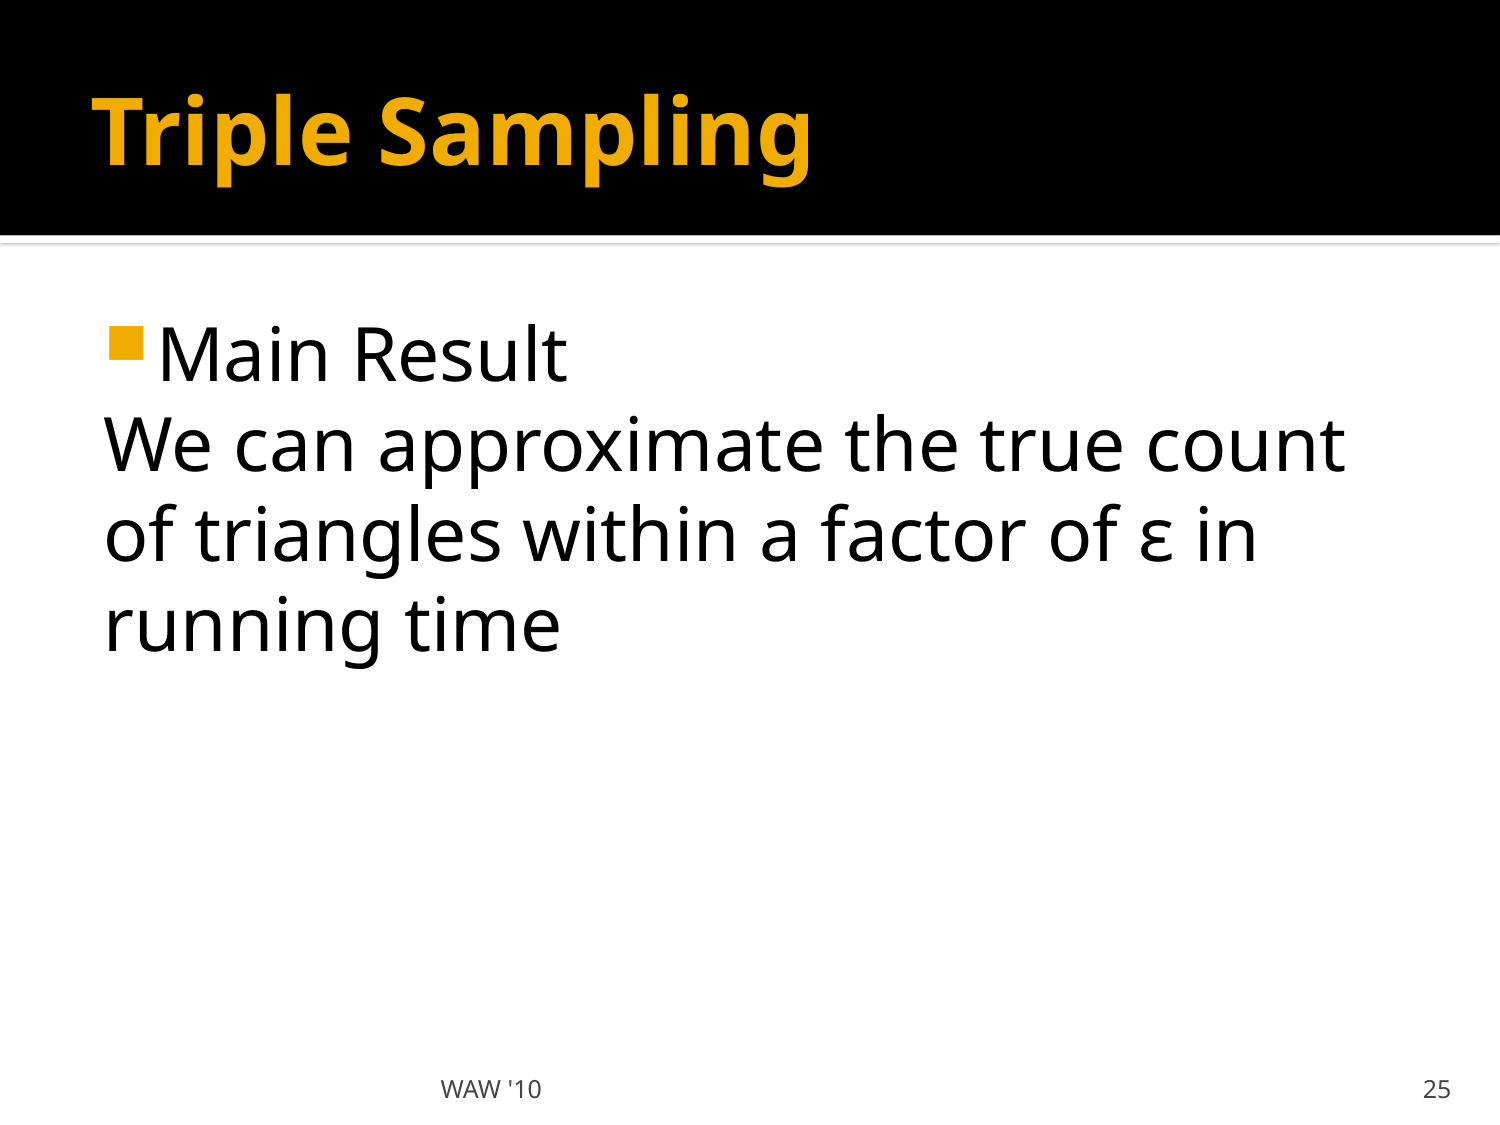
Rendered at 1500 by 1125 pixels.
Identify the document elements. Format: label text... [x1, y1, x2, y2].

footer WAW '10 [433, 1062, 1337, 1108]
slide_number 25 [1345, 1062, 1467, 1108]
title Triple Sampling [75, 25, 1425, 231]
